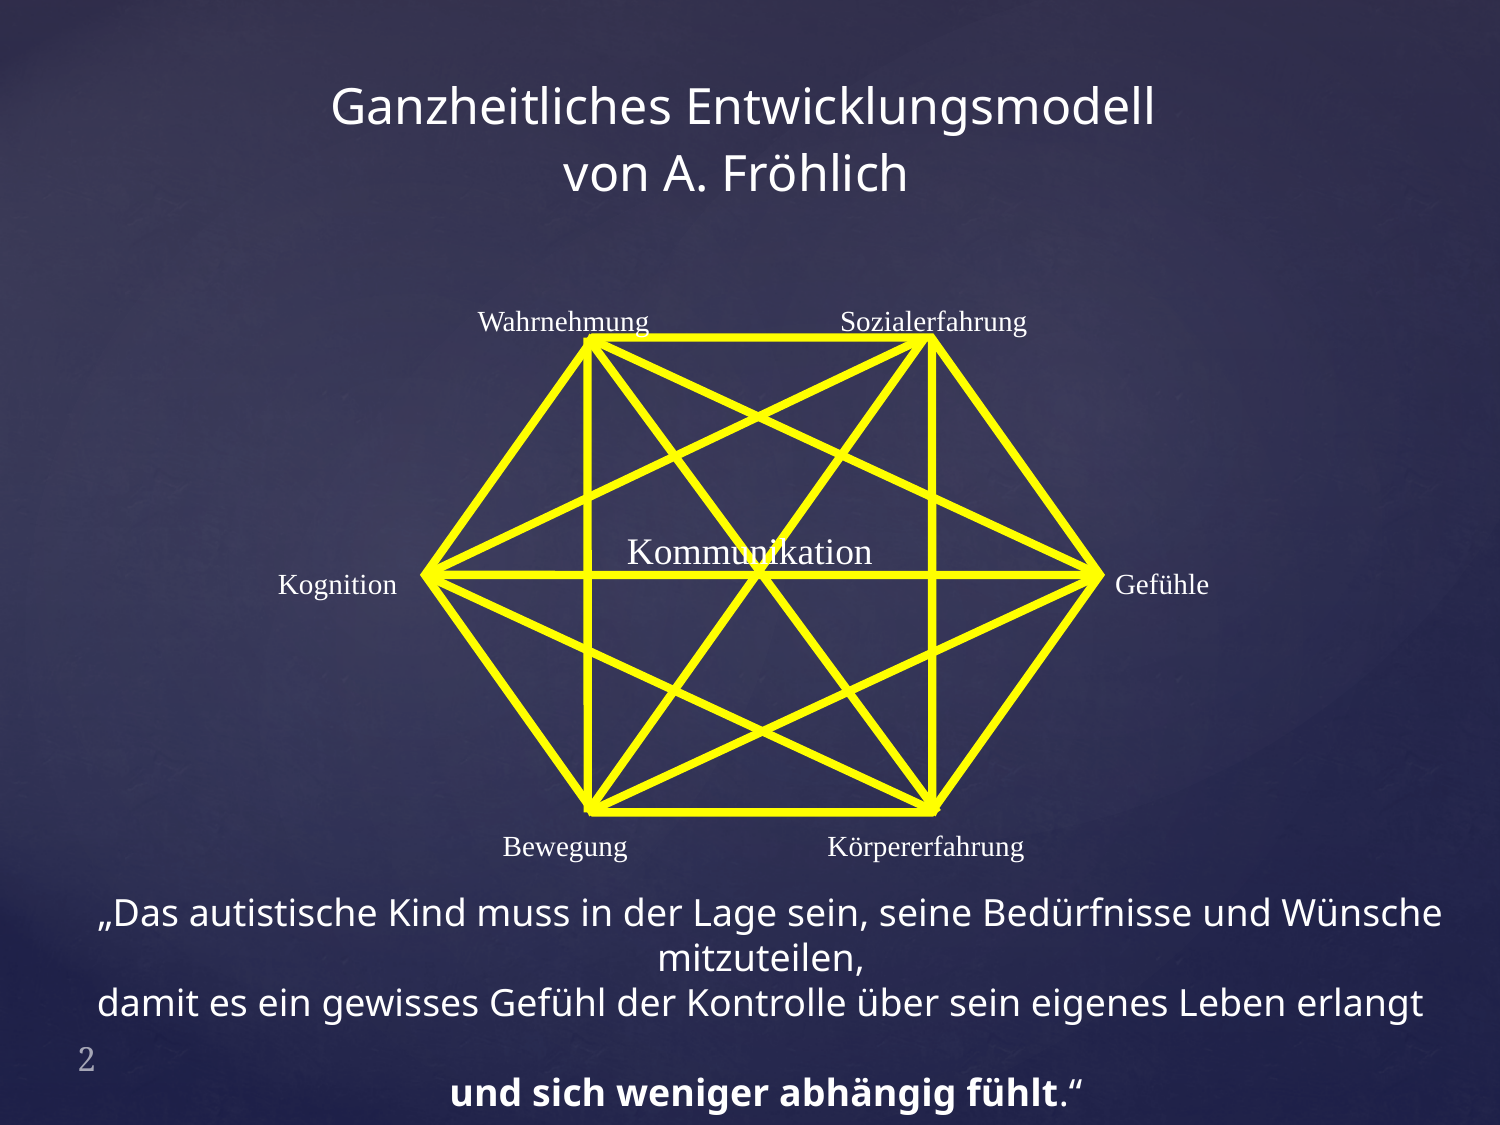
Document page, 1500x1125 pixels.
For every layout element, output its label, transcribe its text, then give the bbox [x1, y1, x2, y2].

text_box Körpererfahrung [812, 812, 1088, 863]
text_box [425, 346, 587, 803]
list Ganzheitliches Entwicklungsmodell von A. Fröhlich [9, 66, 1491, 149]
text_box Sozialerfahrung [824, 287, 1075, 338]
text_box [588, 337, 932, 813]
text_box Kognition [162, 549, 413, 600]
text_box Kommunikation [581, 512, 919, 563]
text_box „Das autistische Kind muss in der Lage sein, seine Bedürfnisse und Wünsche mitzuteilen, damit es ein gewisses Gefühl der Kontrolle über sein eigenes Leben erlangt und sich weniger abhängig fühlt.“ [15, 881, 1500, 1122]
text_box [933, 340, 1099, 810]
text_box Bewegung [487, 812, 738, 863]
text_box Gefühle [1099, 549, 1350, 600]
slide_number 2 [62, 1035, 413, 1085]
text_box Wahrnehmung [462, 287, 713, 338]
